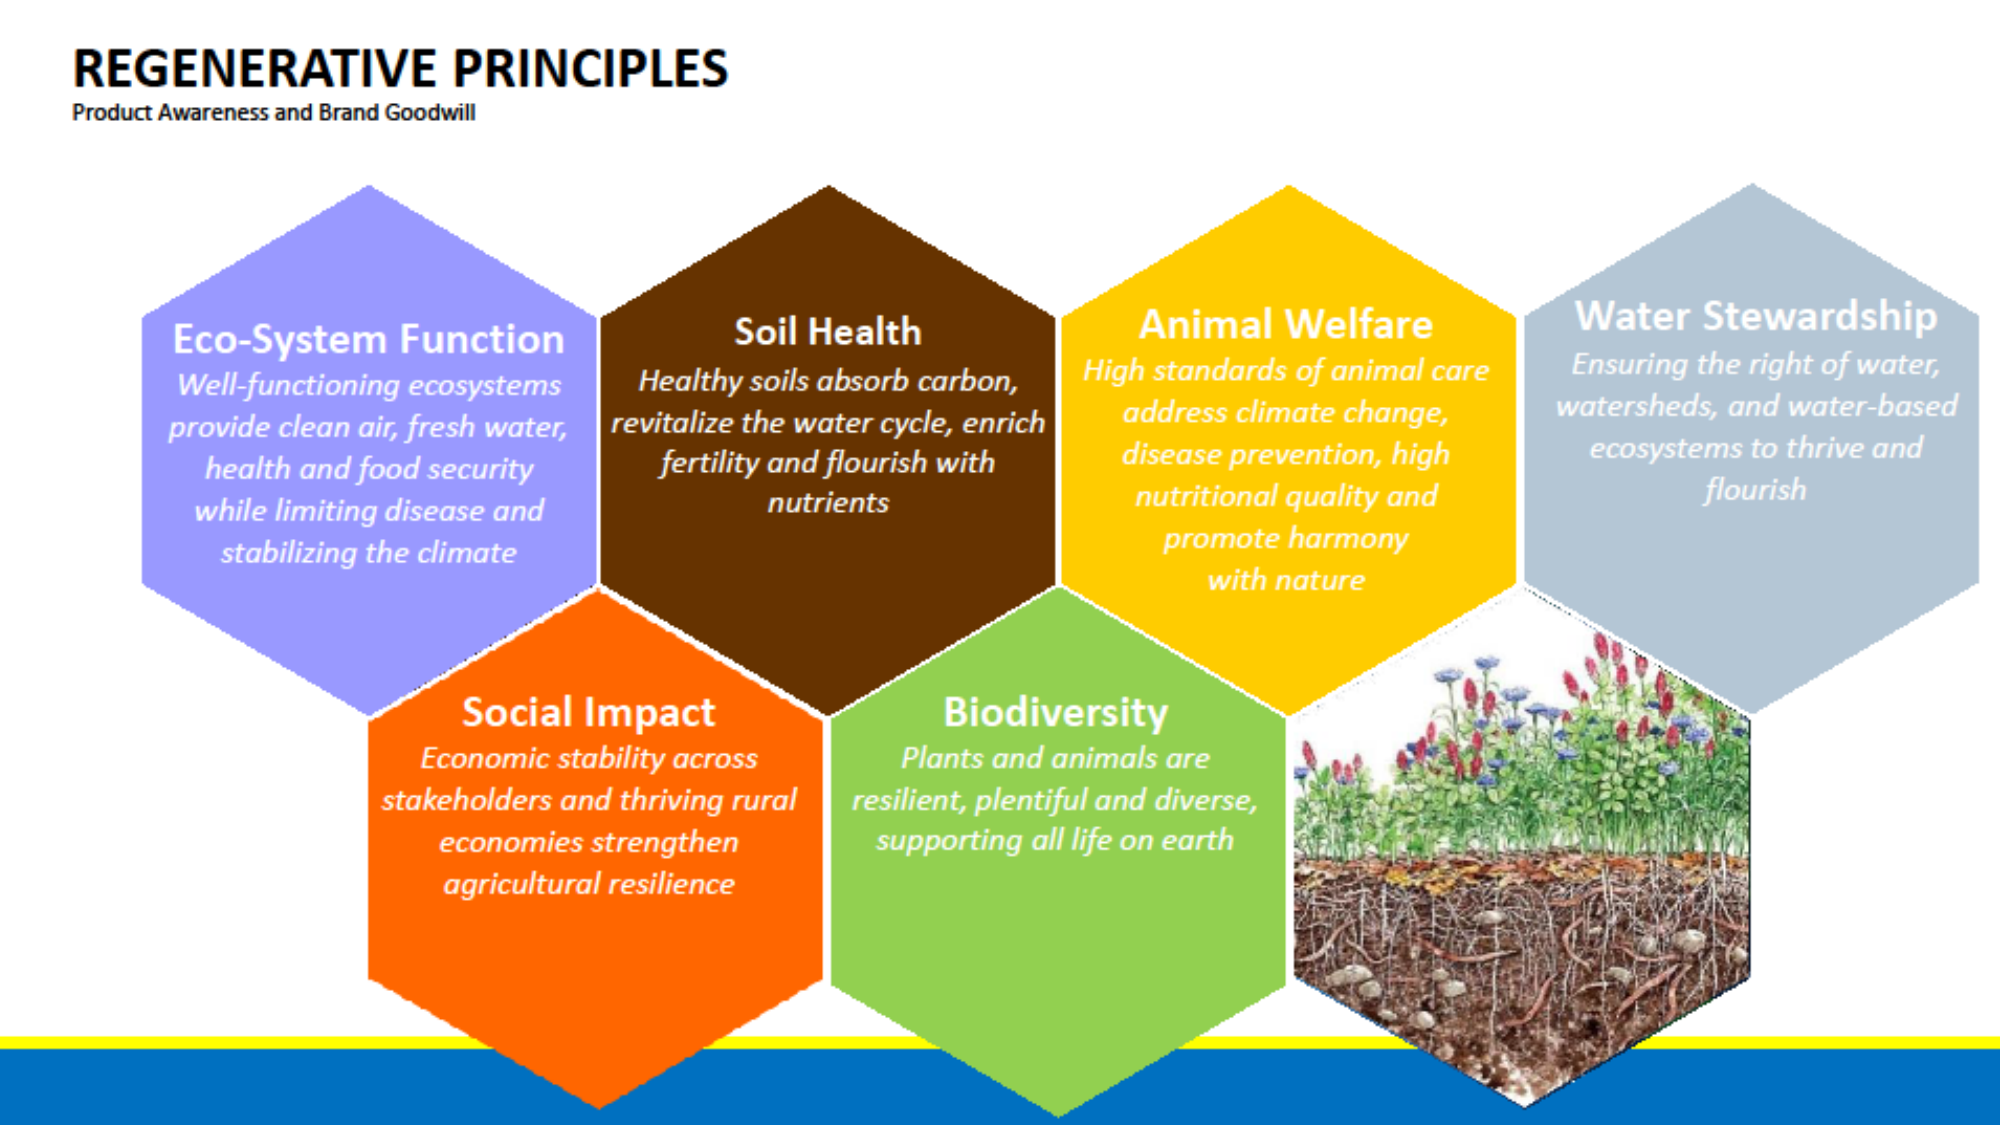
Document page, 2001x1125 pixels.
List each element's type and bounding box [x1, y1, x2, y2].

text_box [0, 0, 2000, 1125]
